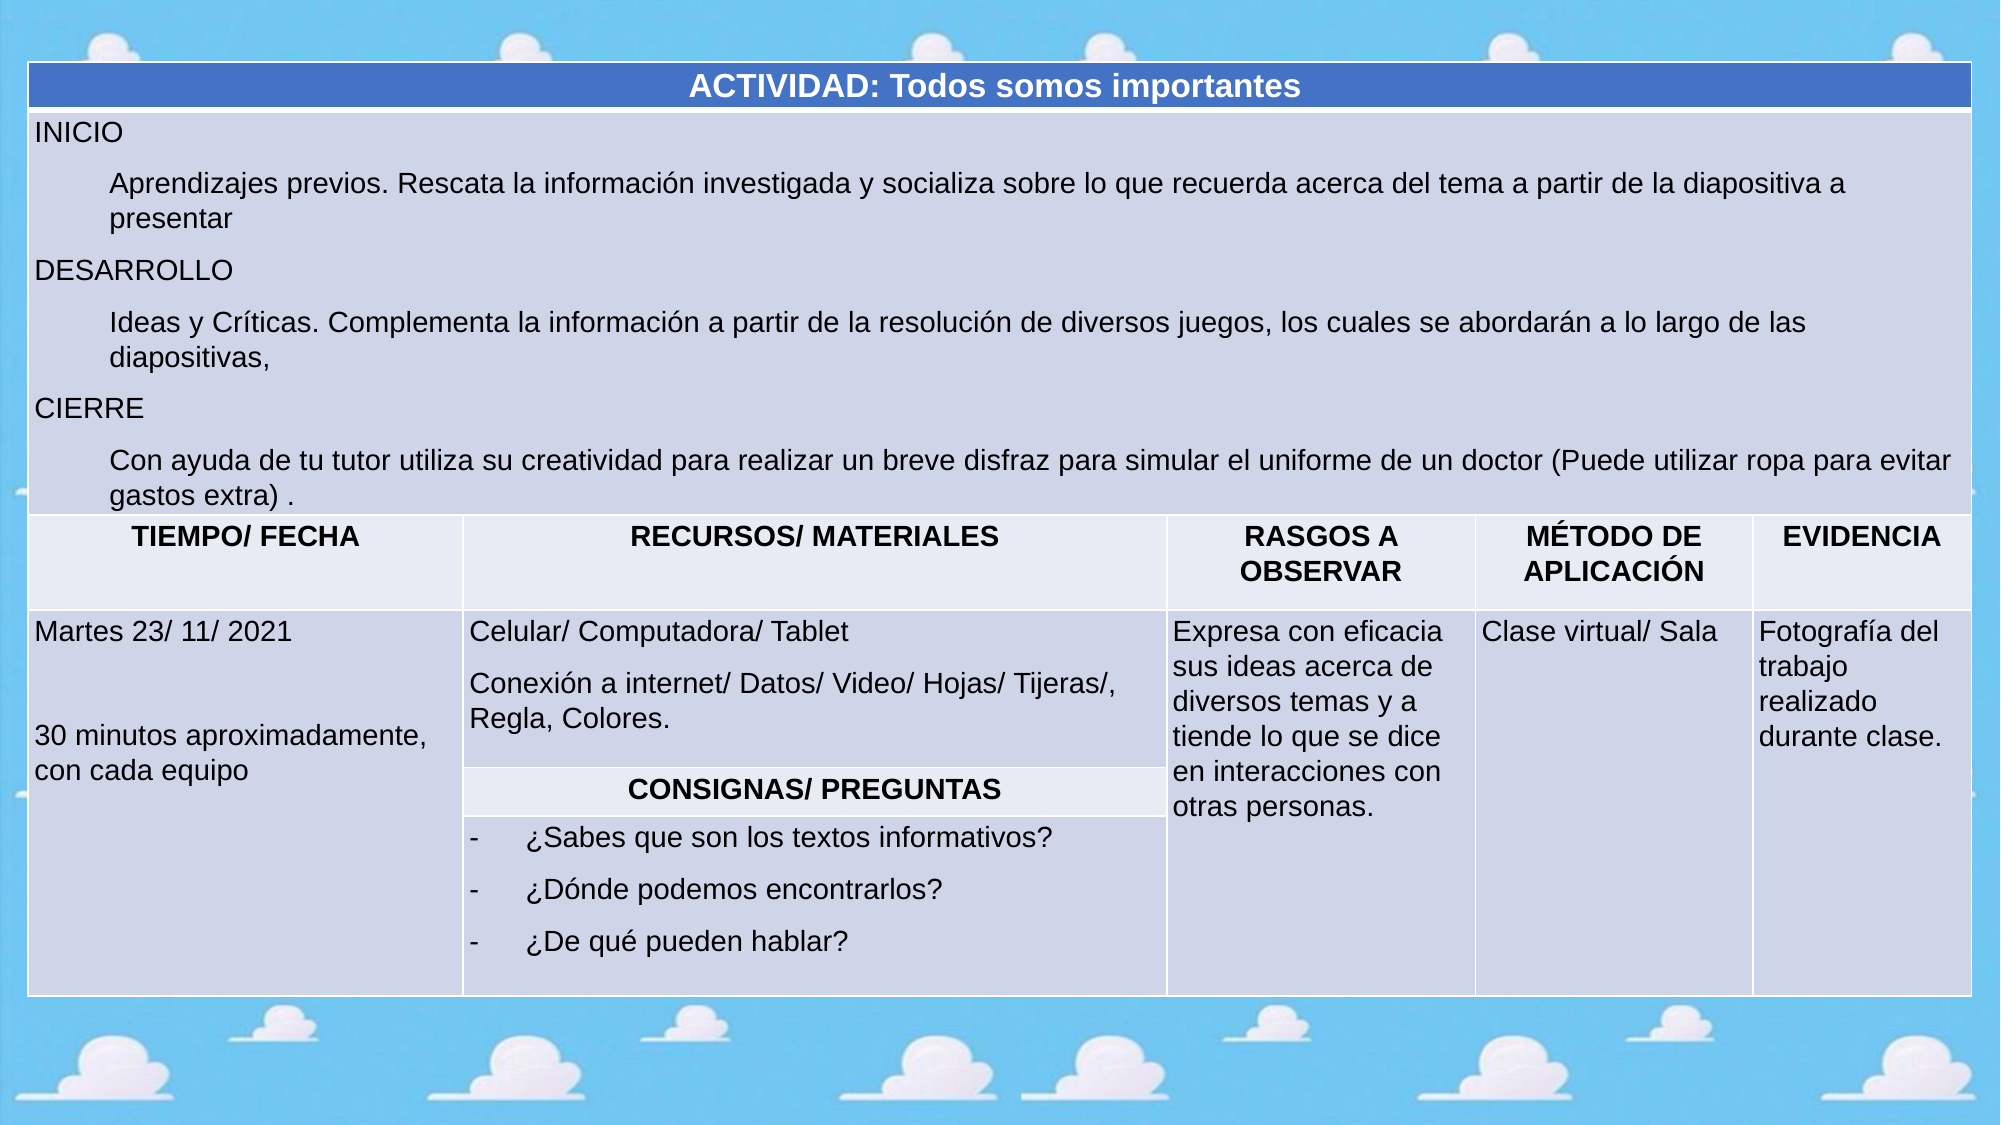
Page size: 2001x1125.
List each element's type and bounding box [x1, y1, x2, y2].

text_box [1021, 0, 2000, 1125]
text_box [0, 0, 1021, 1125]
